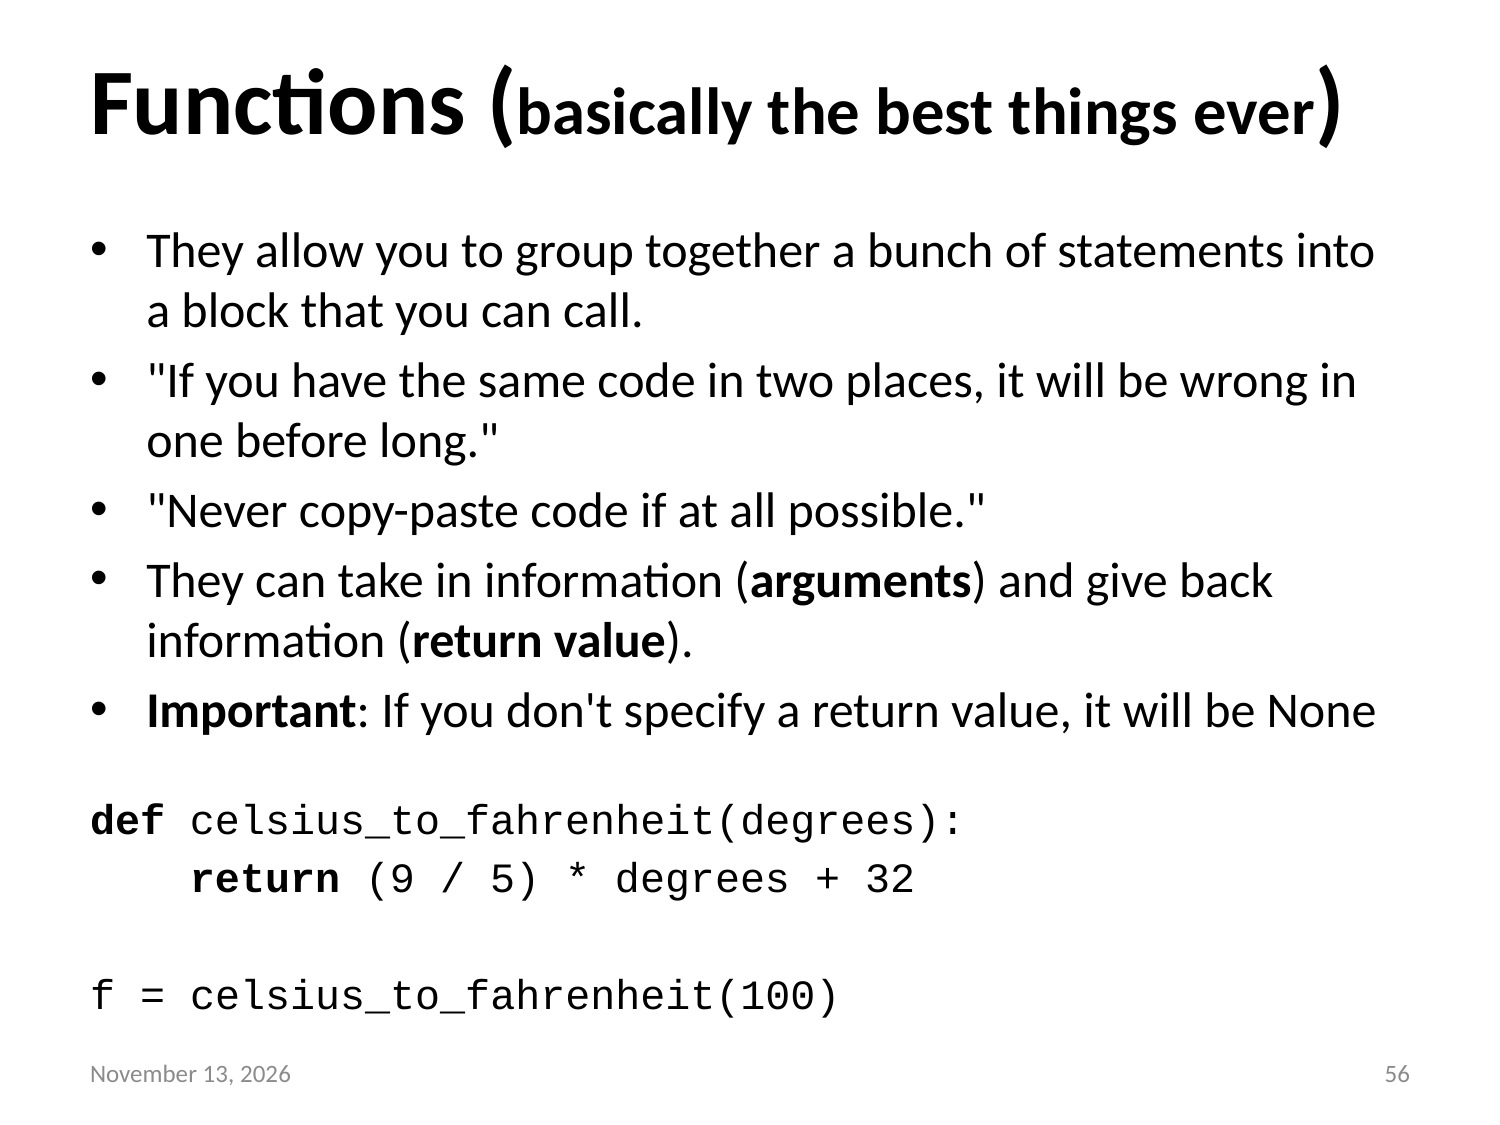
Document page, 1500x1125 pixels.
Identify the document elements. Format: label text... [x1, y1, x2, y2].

title Functions (basically the best things ever) [75, 3, 1425, 191]
slide_number 55 [1074, 1042, 1425, 1103]
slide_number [75, 1042, 425, 1103]
list They allow you to group together a bunch of statements into a block that you can call. "If you have the same code in two places, it will be wrong in one before long." "Never copy-paste code if at all possible." They can take in information (arguments) and give back information (return value). Important: If you don't specify a return value, it will be None def celsius_to_fahrenheit(degrees): return (9 / 5) * degrees + 32 f = celsius_to_fahrenheit(100) [75, 210, 1425, 1061]
